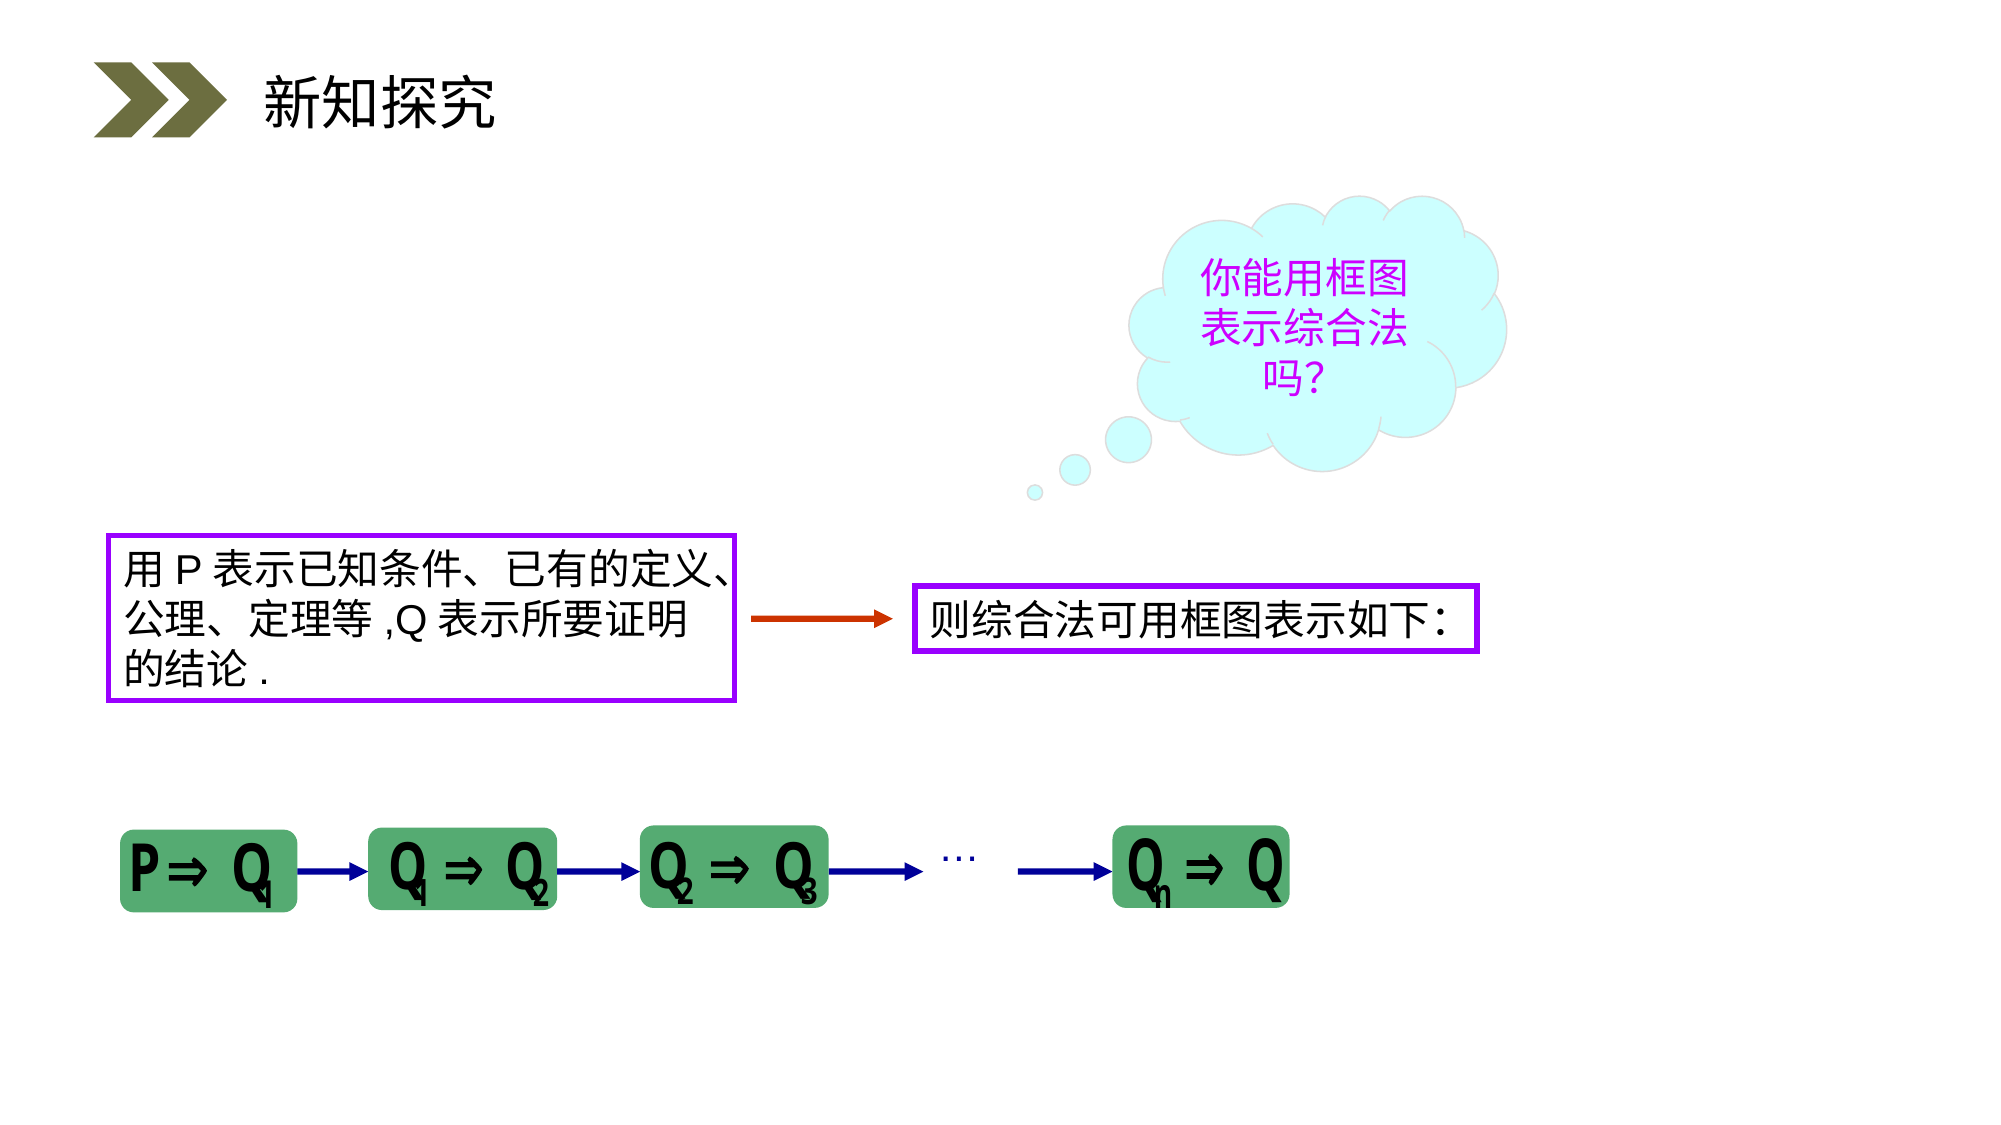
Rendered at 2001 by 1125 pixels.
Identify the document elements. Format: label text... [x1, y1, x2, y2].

text_box [298, 865, 368, 878]
text_box 你能用框图表示综合法吗？ [1105, 416, 1152, 463]
text_box [751, 612, 893, 625]
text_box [1112, 818, 1290, 926]
text_box [829, 865, 923, 878]
text_box 则综合法可用框图表示如下： [914, 586, 1477, 651]
text_box 你能用框图表示综合法吗？ [1059, 454, 1091, 486]
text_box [639, 824, 829, 920]
text_box 新知探究 [248, 66, 1088, 137]
text_box [1017, 865, 1112, 878]
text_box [120, 824, 298, 925]
text_box 你能用框图表示综合法吗？ [1128, 196, 1507, 472]
text_box … [923, 812, 1077, 878]
text_box [558, 865, 639, 878]
text_box 用P表示已知条件、已有的定义、公理、定理等,Q表示所要证明的结论. [108, 535, 735, 701]
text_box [368, 824, 558, 923]
text_box 你能用框图表示综合法吗？ [1027, 484, 1043, 501]
